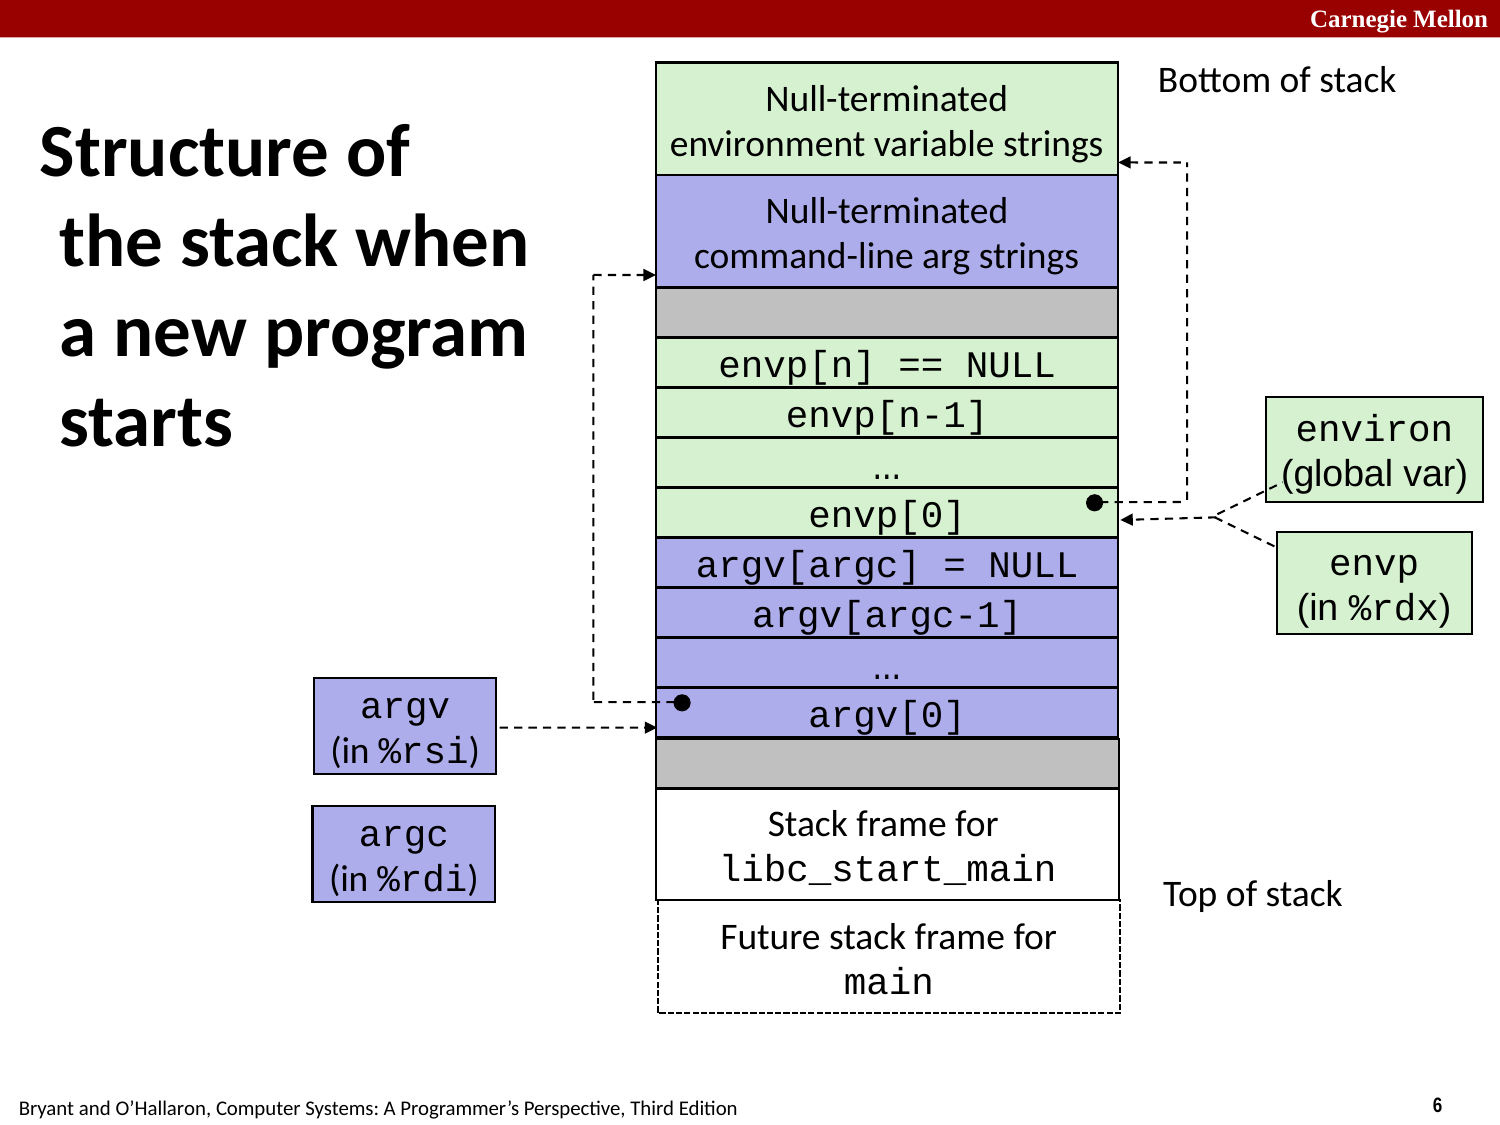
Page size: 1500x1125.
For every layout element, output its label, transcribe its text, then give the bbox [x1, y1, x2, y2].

text_box argv[argc-1] [655, 587, 1119, 637]
text_box argv (in %rsi) [313, 677, 497, 774]
text_box argv[argc] = NULL [655, 537, 1119, 587]
text_box Null-terminated command-line arg strings [655, 174, 1119, 287]
title Structure of the stack when a new program starts [24, 124, 560, 438]
text_box environ (global var) [1266, 397, 1483, 502]
text_box Null-terminated environment variable strings [655, 62, 1119, 174]
text_box envp[n-1] [655, 387, 1119, 437]
text_box argv[0] [655, 687, 1119, 738]
text_box Bottom of stack [1143, 47, 1412, 108]
text_box argc (in %rdi) [312, 806, 496, 902]
text_box [655, 287, 1119, 337]
text_box [644, 721, 658, 734]
text_box Top of stack [1148, 861, 1358, 922]
text_box envp[0] [655, 487, 1119, 537]
text_box ... [655, 637, 1119, 687]
text_box ... [655, 437, 1119, 487]
text_box envp[n] == NULL [655, 337, 1119, 387]
text_box Stack frame for libc_start_main [656, 789, 1119, 901]
text_box [1087, 495, 1103, 511]
text_box [656, 738, 1119, 789]
text_box [1118, 156, 1136, 169]
text_box envp (in %rdx) [1276, 532, 1472, 634]
text_box [637, 268, 656, 282]
text_box [1120, 513, 1139, 526]
text_box Future stack frame for main [657, 900, 1121, 1013]
text_box [674, 695, 690, 711]
